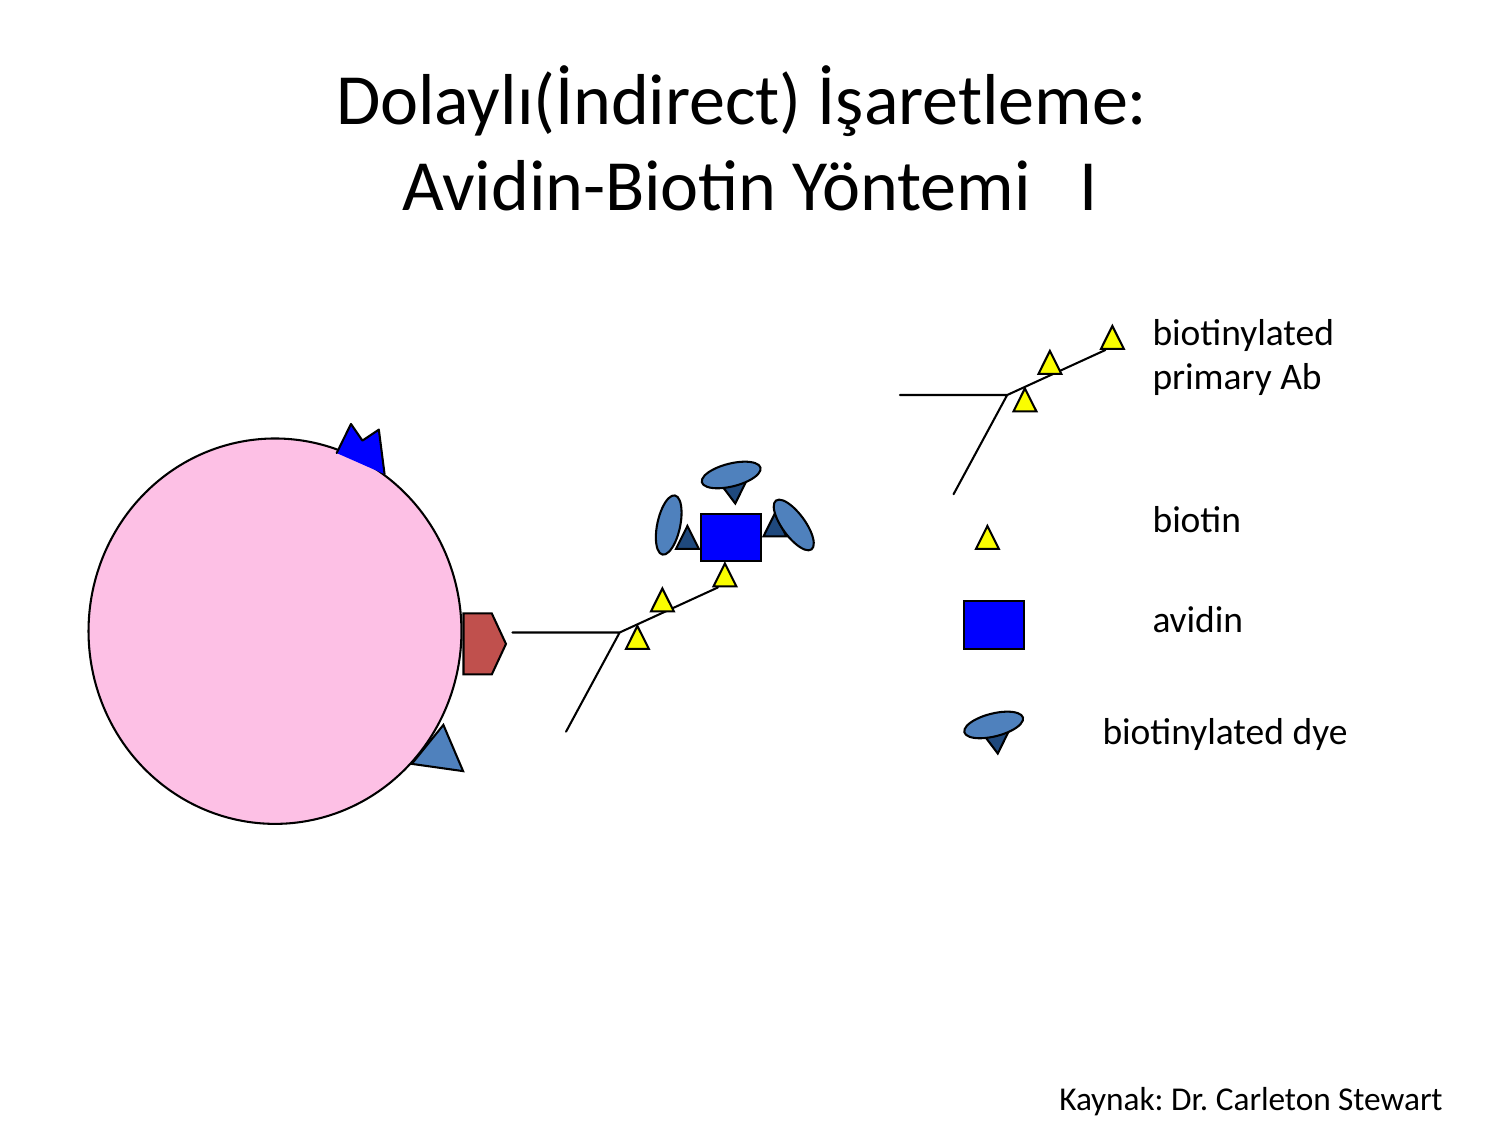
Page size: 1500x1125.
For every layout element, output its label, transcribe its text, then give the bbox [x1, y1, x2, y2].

text_box [964, 711, 1024, 739]
text_box [1038, 350, 1062, 374]
text_box [625, 625, 649, 649]
text_box [701, 513, 762, 562]
text_box [963, 601, 1024, 649]
text_box [88, 438, 462, 824]
text_box [1013, 388, 1037, 412]
text_box [668, 587, 718, 609]
text_box [463, 613, 506, 675]
text_box [976, 526, 999, 549]
text_box biotinylated primary Ab [1137, 300, 1438, 405]
text_box [986, 733, 1008, 754]
text_box Kaynak: Dr. Carleton Stewart [1044, 1069, 1459, 1125]
text_box [763, 514, 787, 537]
text_box [650, 588, 674, 612]
text_box [773, 499, 814, 551]
text_box [701, 461, 761, 489]
text_box avidin [1137, 587, 1388, 648]
text_box [723, 483, 746, 504]
text_box [713, 563, 737, 587]
text_box biotinylated dye [1087, 700, 1450, 760]
text_box biotin [1137, 487, 1400, 548]
text_box [655, 495, 682, 555]
title Dolaylı(İndirect) İşaretleme: Avidin-Biotin Yöntemi I [75, 45, 1425, 233]
text_box [336, 423, 385, 475]
text_box [512, 601, 665, 732]
text_box [899, 363, 1054, 495]
text_box [1055, 350, 1106, 371]
text_box [1100, 325, 1124, 349]
text_box [676, 526, 699, 549]
text_box [411, 724, 464, 772]
